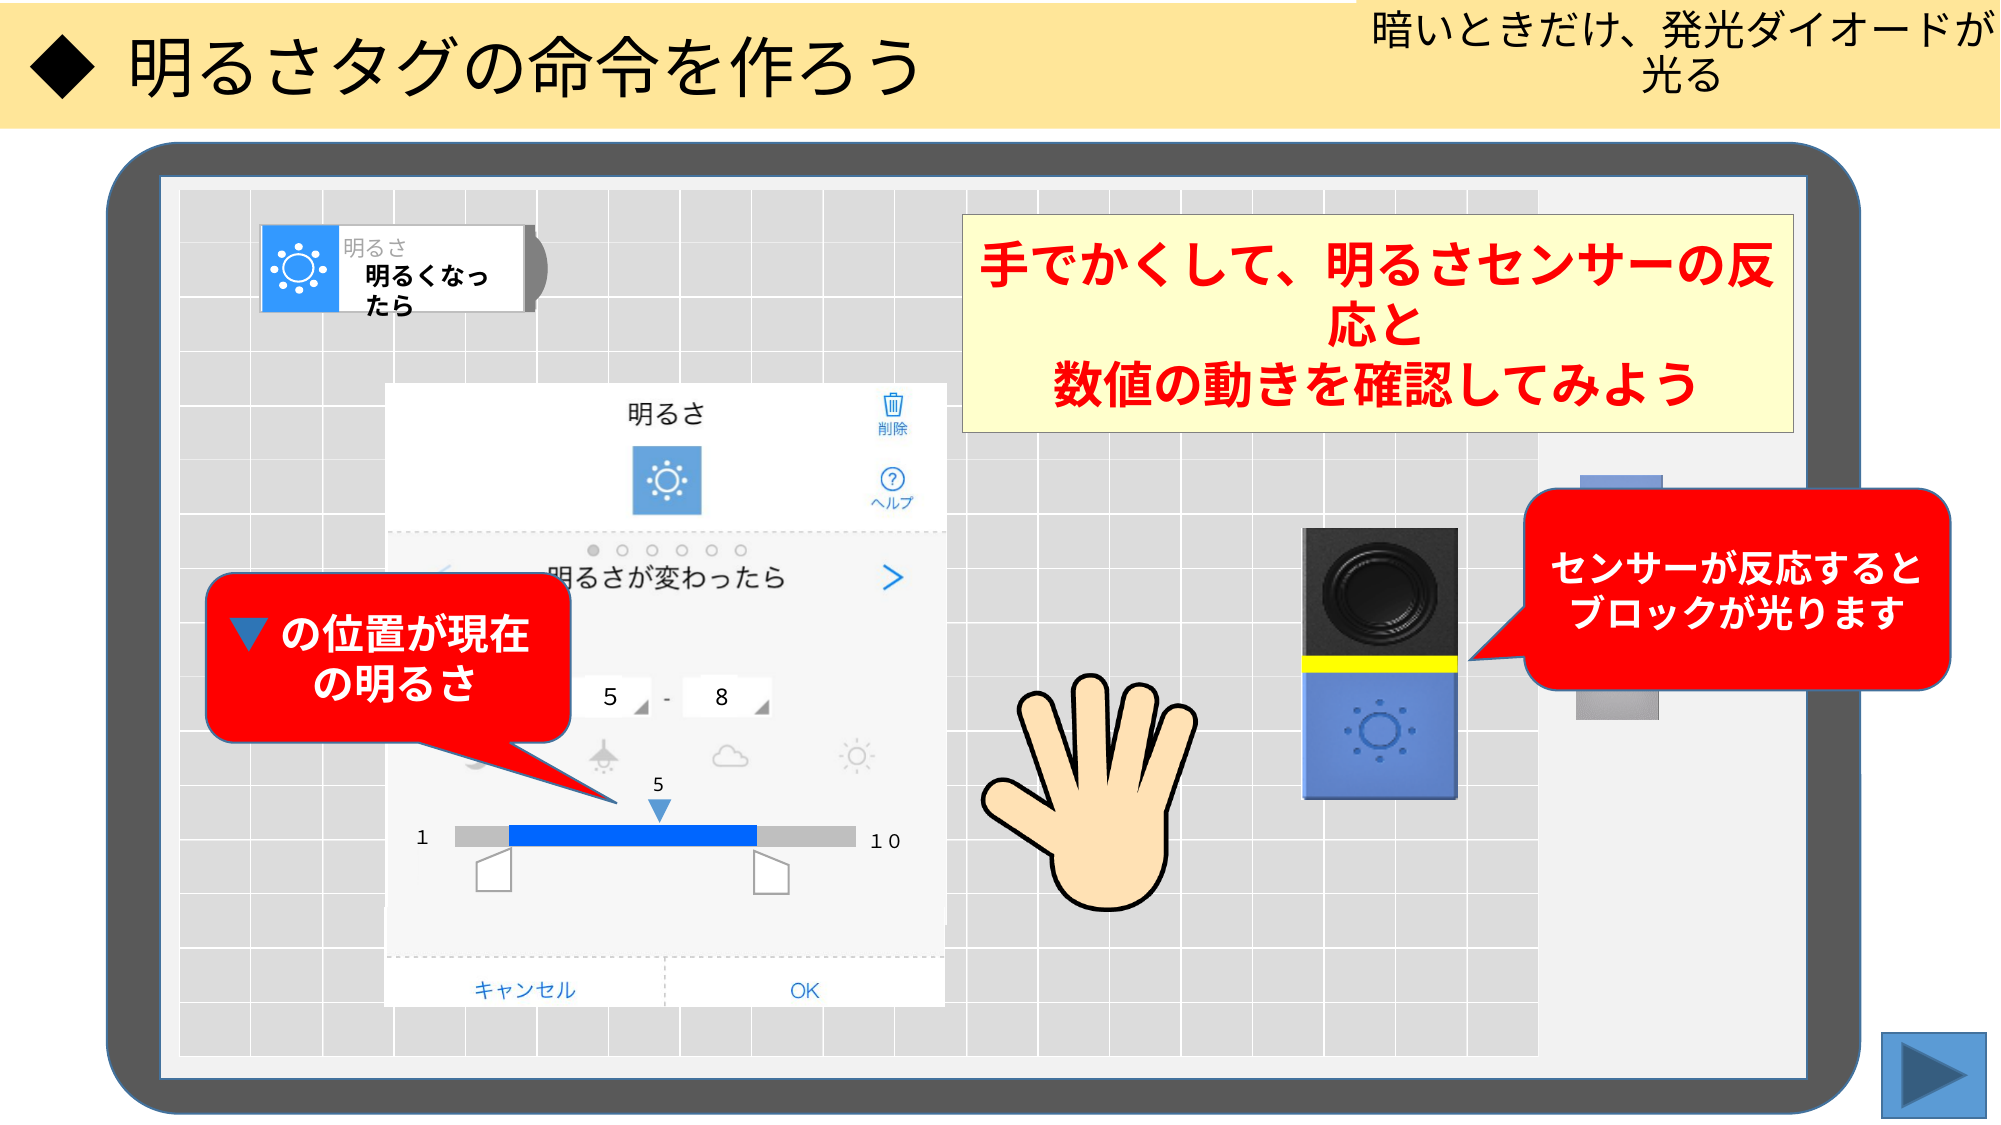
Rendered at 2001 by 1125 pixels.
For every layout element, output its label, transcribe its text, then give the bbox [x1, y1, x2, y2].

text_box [106, 142, 1861, 1114]
picture [1301, 528, 1458, 800]
picture [1573, 301, 1656, 376]
picture [973, 669, 1206, 916]
text_box センサーが反応すると ブロックが光ります [1861, 487, 1952, 692]
picture [1576, 638, 1659, 720]
text_box [1881, 1032, 1987, 1119]
text_box ◆ 明るさタグの命令を作ろう [0, 2, 2000, 130]
text_box 暗いときだけ、発光ダイオードが光る [1356, 0, 2000, 110]
picture [1580, 475, 1663, 553]
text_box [384, 383, 952, 1008]
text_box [259, 224, 548, 313]
